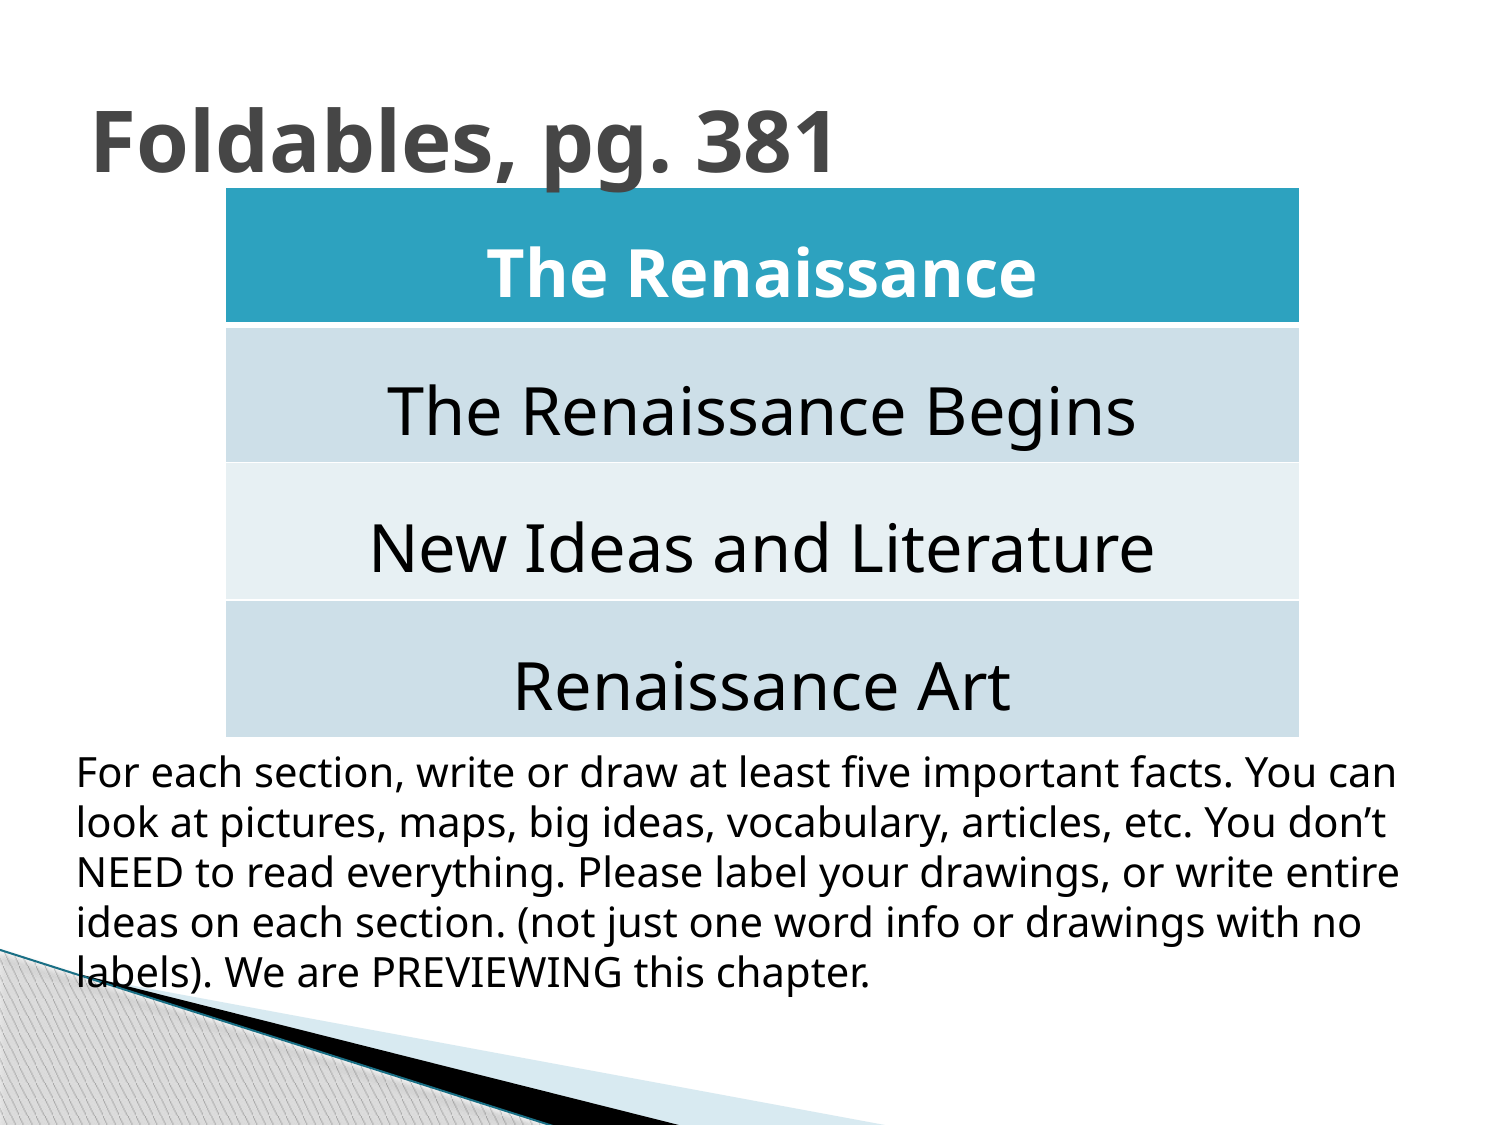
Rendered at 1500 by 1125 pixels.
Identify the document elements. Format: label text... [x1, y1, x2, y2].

table_cell Renaissance Art [226, 601, 1299, 737]
table_header The Renaissance [226, 233, 1299, 322]
table_cell New Ideas and Literature [226, 463, 1299, 599]
text_box For each section, write or draw at least five important facts. You can look at pictures, maps, big ideas, vocabulary, articles, etc. You don’t NEED to read everything. Please label your drawings, or write entire ideas on each section. (not just one word info or drawings with no labels). We are PREVIEWING this chapter. [60, 738, 1499, 1004]
table_cell The Renaissance Begins [226, 328, 1299, 462]
title Foldables, pg. 381 [75, 45, 1425, 233]
